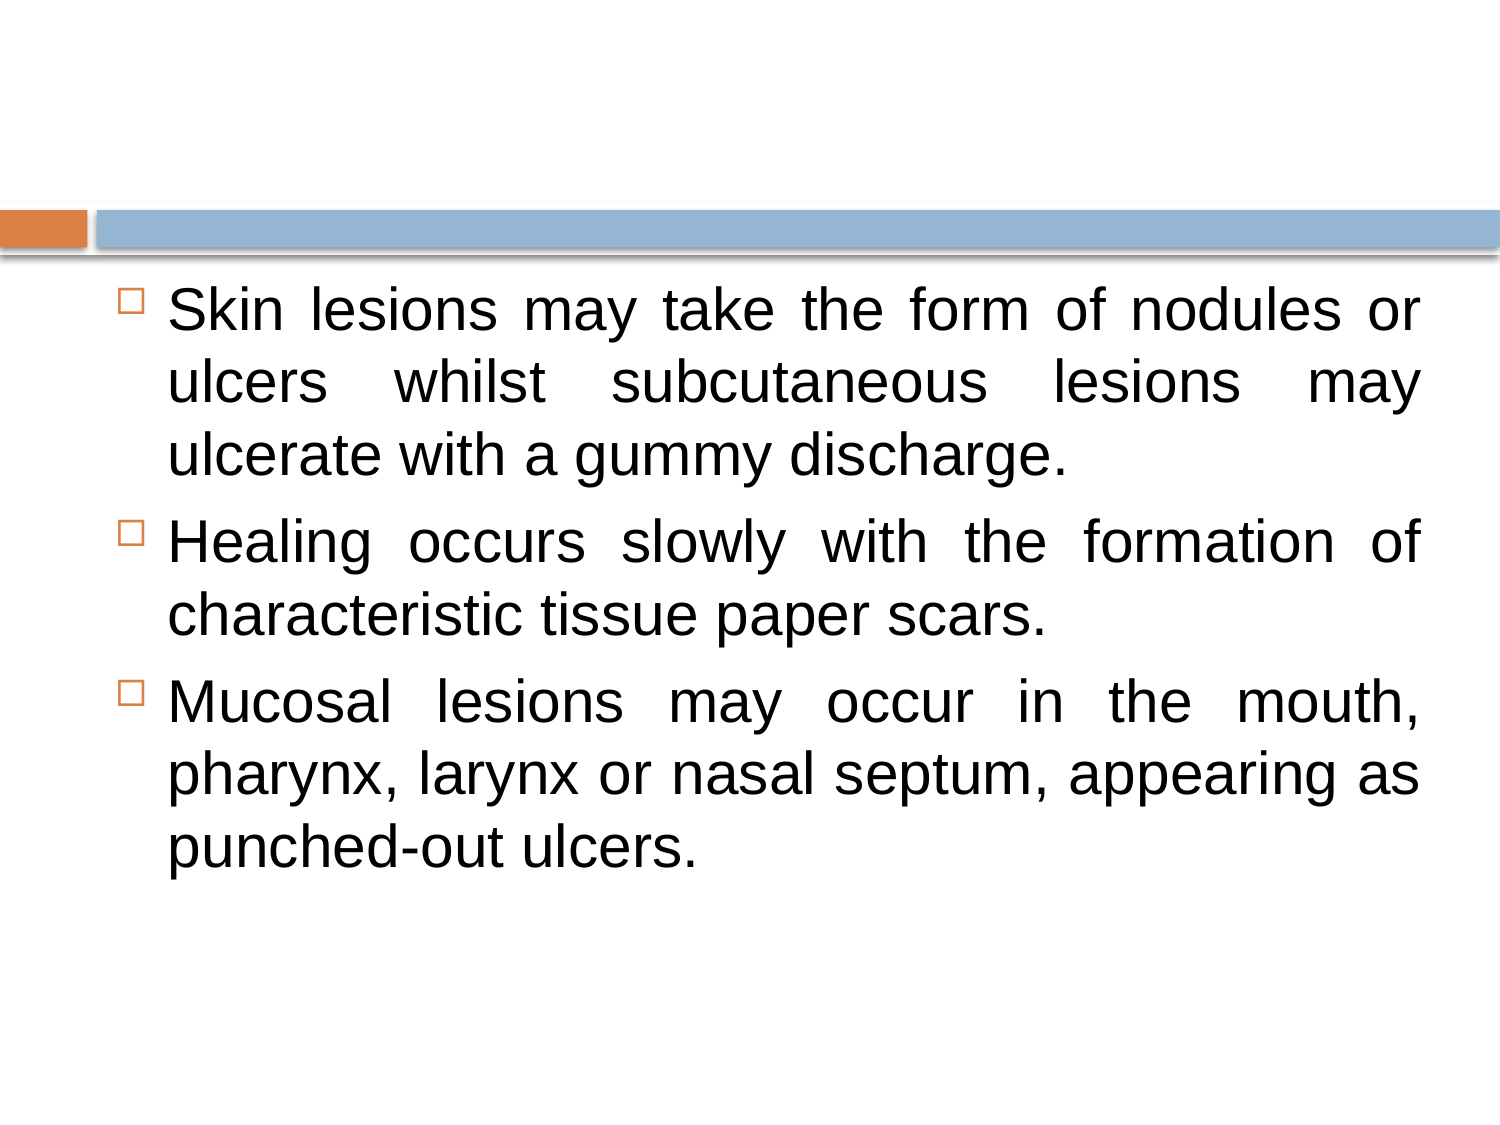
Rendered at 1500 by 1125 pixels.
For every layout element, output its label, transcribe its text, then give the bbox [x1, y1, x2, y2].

list Skin lesions may take the form of nodules or ulcers whilst subcutaneous lesions may ulcerate with a gummy discharge. Healing occurs slowly with the formation of characteristic tissue paper scars. Mucosal lesions may occur in the mouth, pharynx, larynx or nasal septum, appearing as punched-out ulcers. [100, 262, 1438, 1000]
